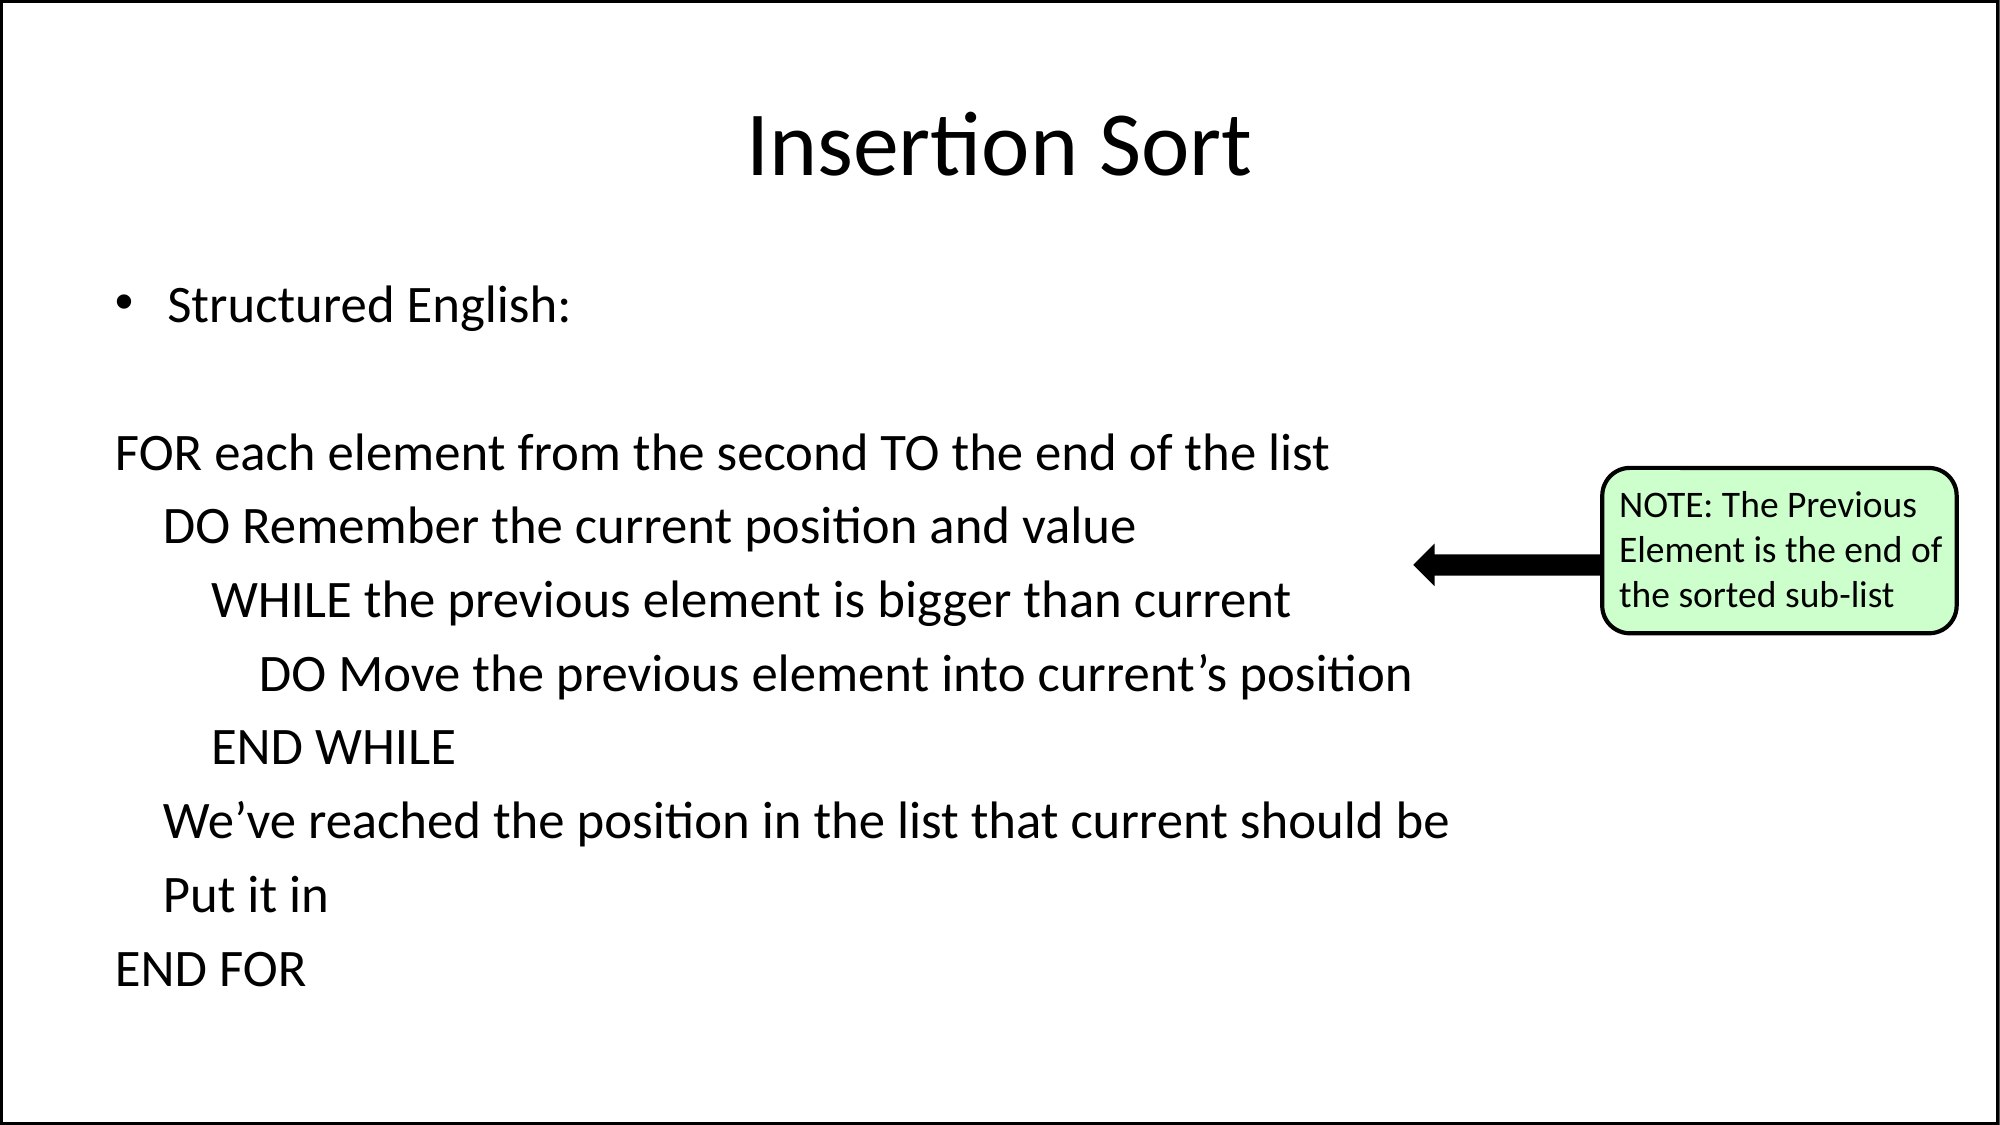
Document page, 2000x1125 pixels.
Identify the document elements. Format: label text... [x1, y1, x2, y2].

list Structured English: FOR each element from the second TO the end of the list DO Remember the current position and value WHILE the previous element is bigger than current DO Move the previous element into current’s position END WHILE We’ve reached the position in the list that current should be Put it in END FOR [99, 262, 1900, 1005]
text_box [1900, 623, 1954, 636]
text_box [1411, 541, 1605, 589]
text_box [1900, 465, 1948, 472]
title Insertion Sort [99, 45, 1900, 233]
text_box NOTE: The Previous Element is the end of the sorted sub-list [1604, 472, 1958, 623]
